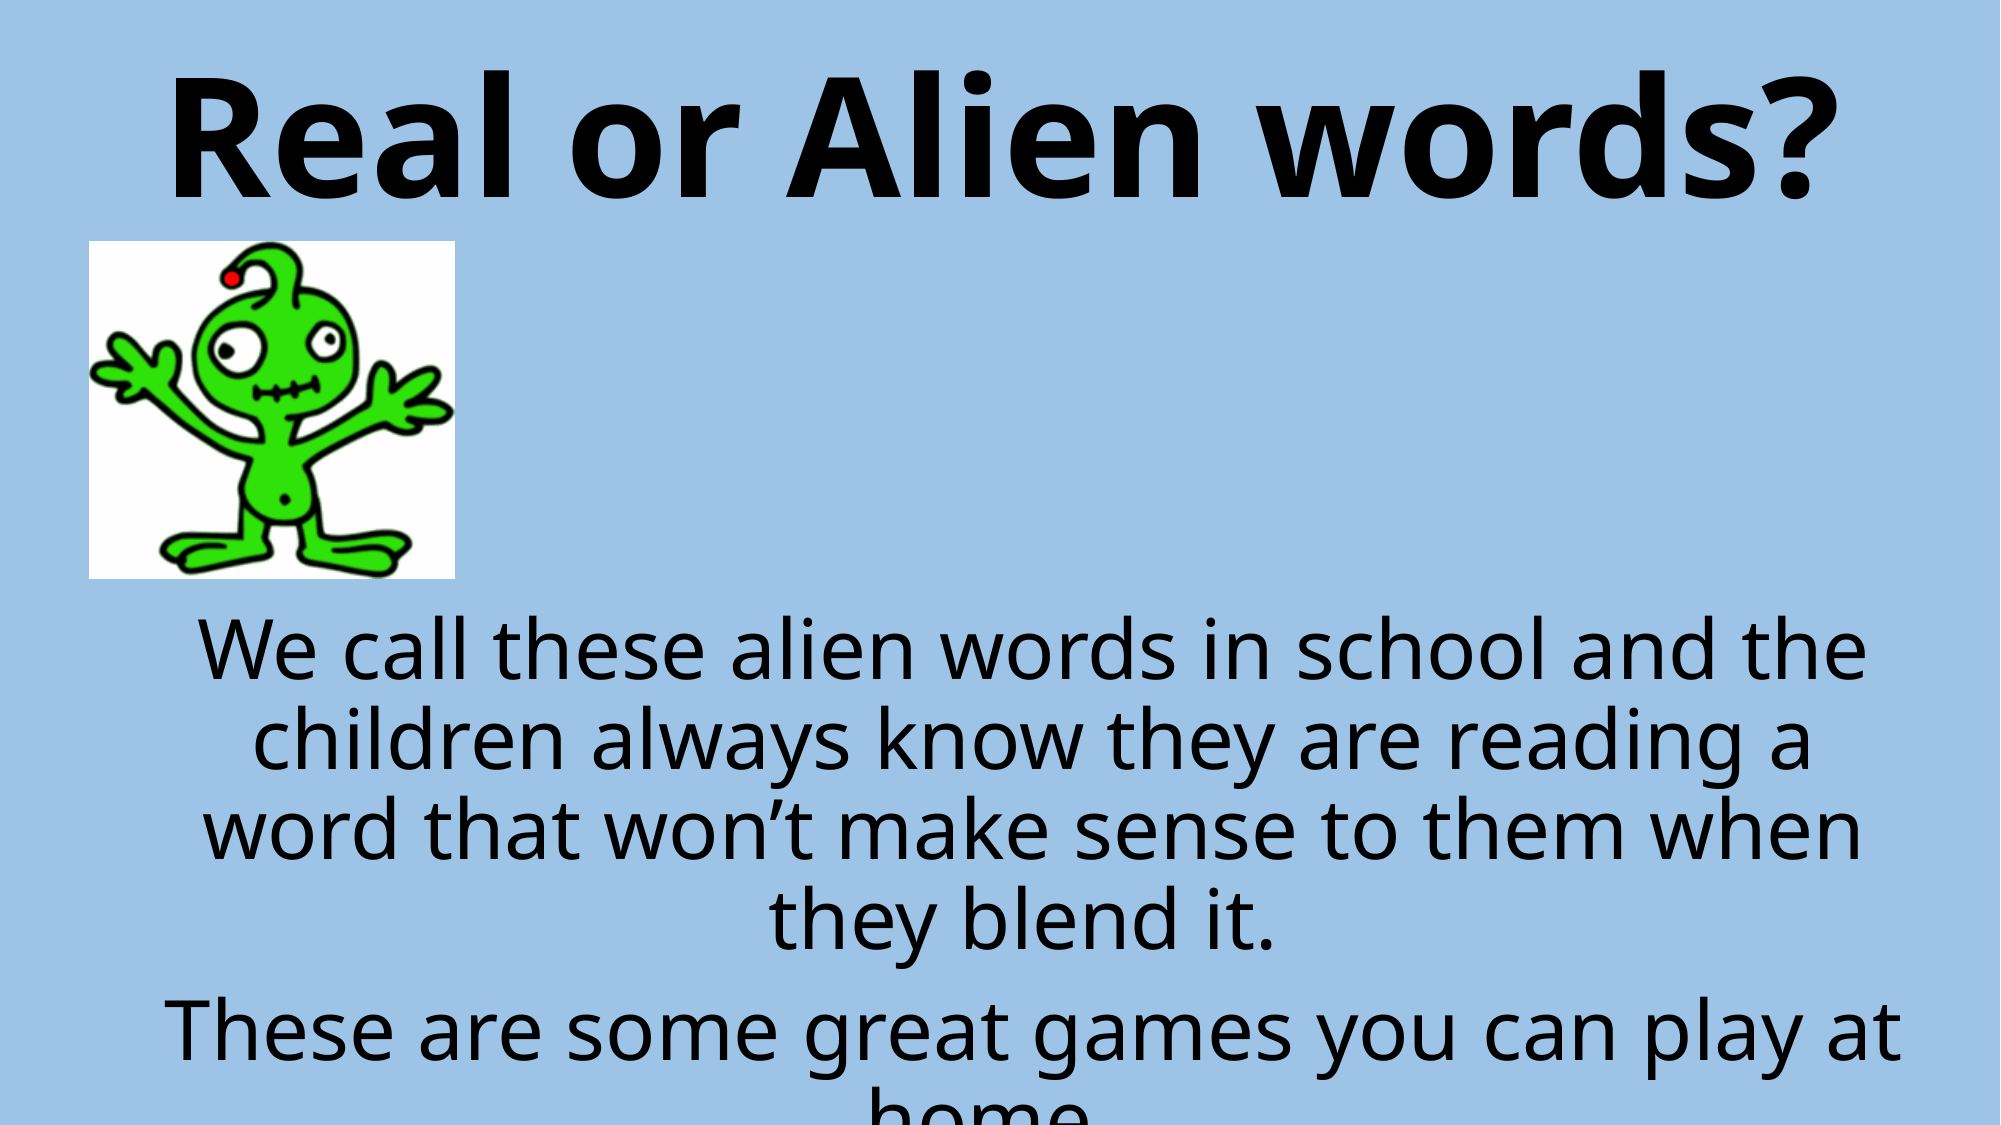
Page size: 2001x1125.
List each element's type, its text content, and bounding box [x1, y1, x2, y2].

picture [89, 241, 455, 579]
subtitle We call these alien words in school and the children always know they are reading a word that won’t make sense to them when they blend it. These are some great games you can play at home….. [132, 600, 1937, 1125]
title Real or Alien words? [66, 0, 1937, 242]
